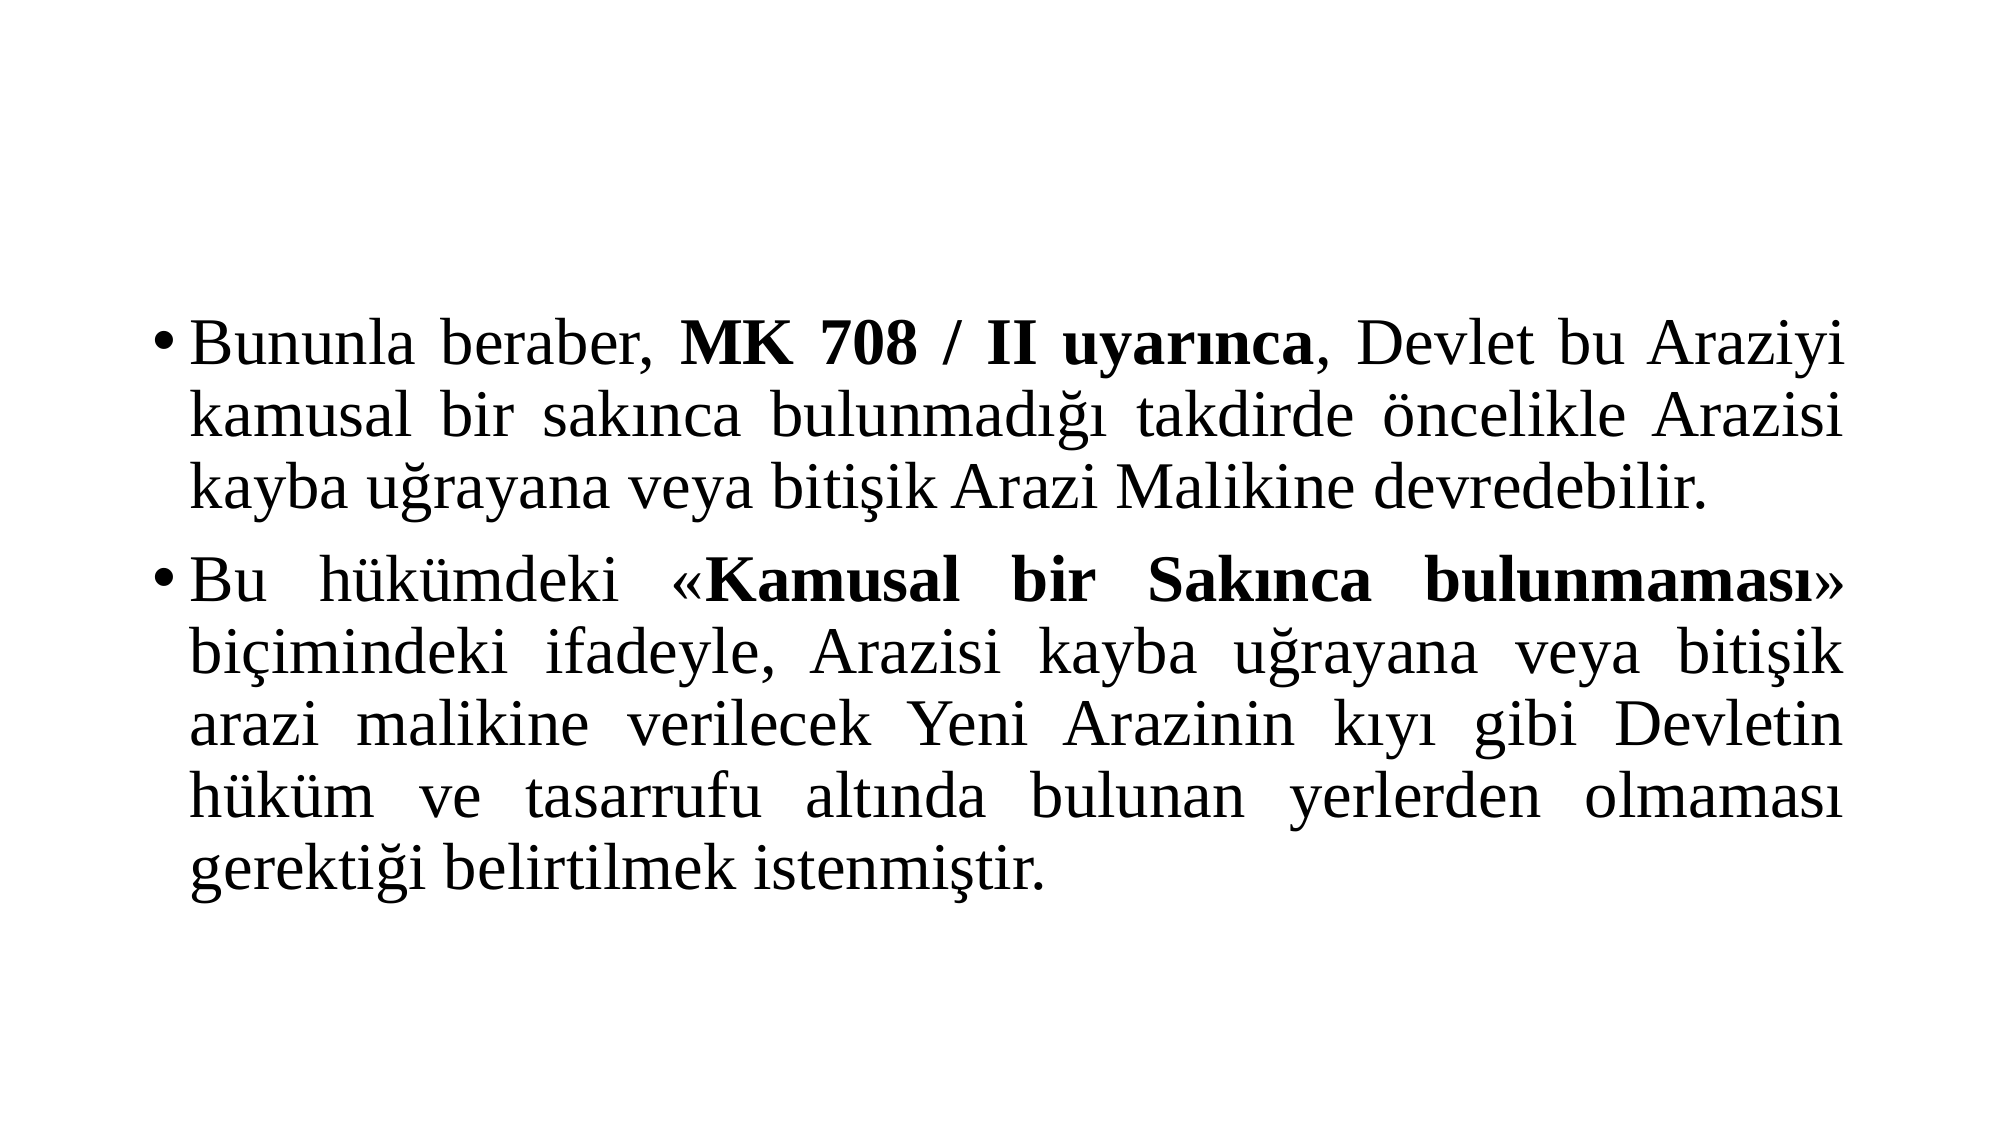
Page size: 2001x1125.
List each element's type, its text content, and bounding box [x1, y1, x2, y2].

list Bununla beraber, MK 708 / II uyarınca, Devlet bu Araziyi kamusal bir sakınca bulunmadığı takdirde öncelikle Arazisi kayba uğrayana veya bitişik Arazi Malikine devredebilir. Bu hükümdeki «Kamusal bir Sakınca bulunmaması» biçimindeki ifadeyle, Arazisi kayba uğrayana veya bitişik arazi malikine verilecek Yeni Arazinin kıyı gibi Devletin hüküm ve tasarrufu altında bulunan yerlerden olmaması gerektiği belirtilmek istenmiştir. [137, 299, 1863, 1014]
